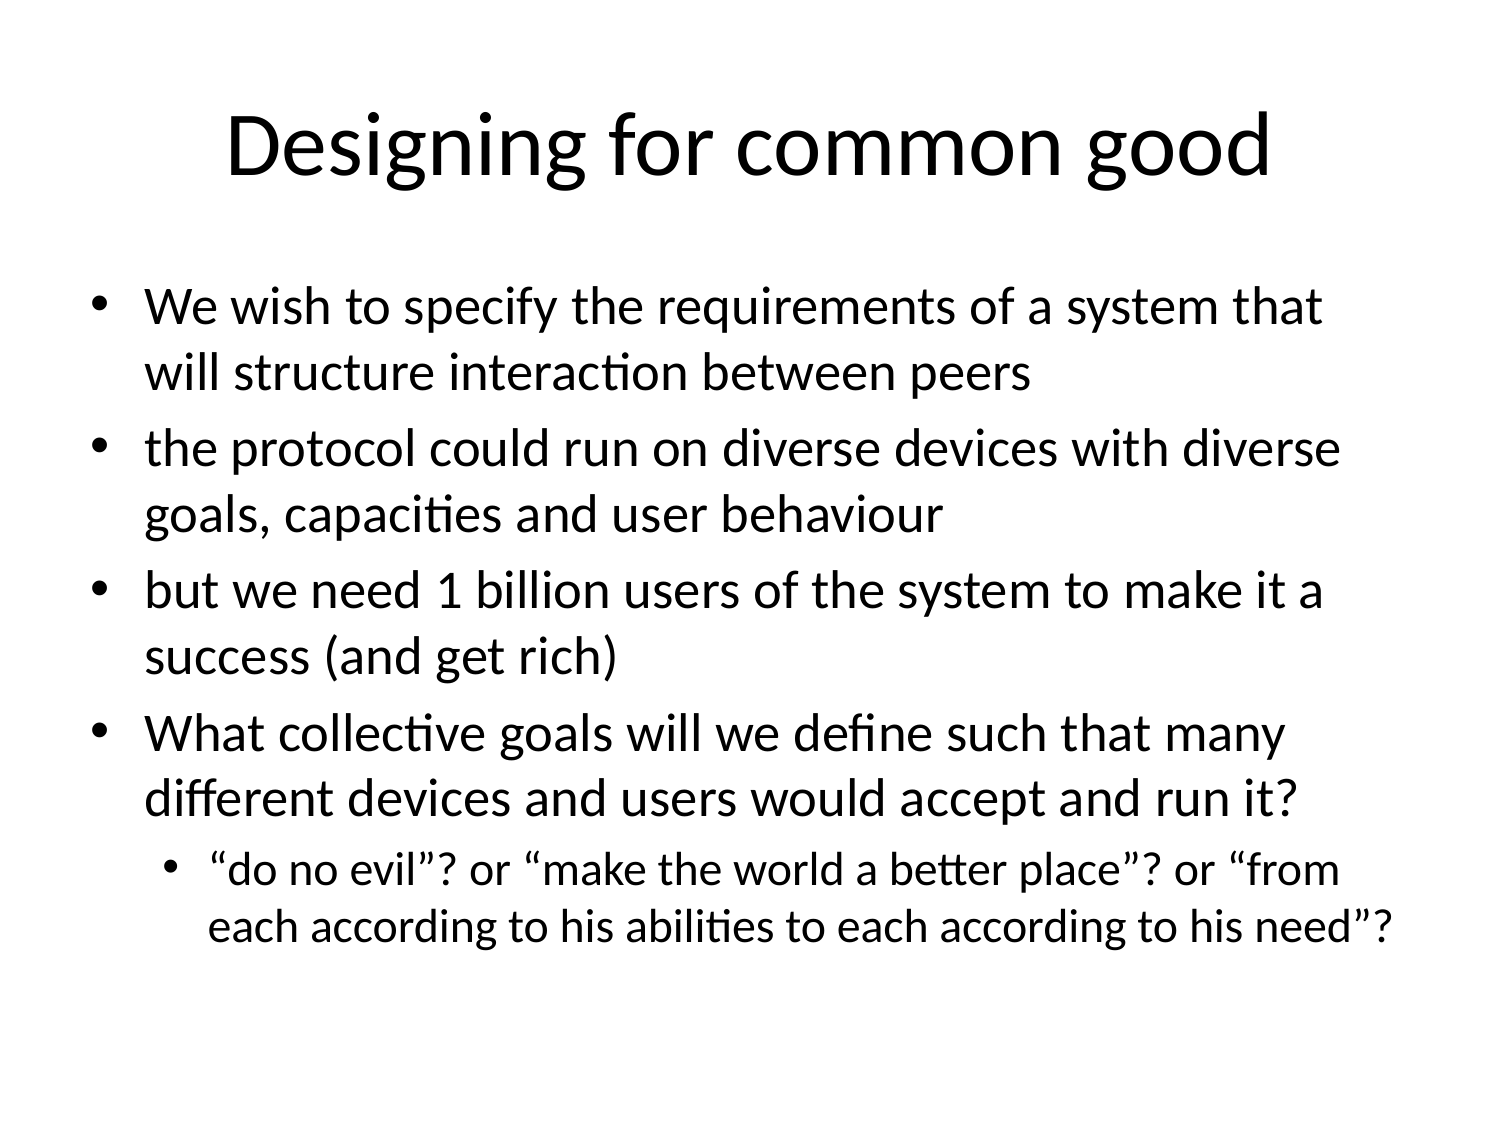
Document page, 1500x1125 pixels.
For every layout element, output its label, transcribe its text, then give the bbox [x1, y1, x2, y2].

list We wish to specify the requirements of a system that will structure interaction between peers the protocol could run on diverse devices with diverse goals, capacities and user behaviour but we need 1 billion users of the system to make it a success (and get rich) What collective goals will we define such that many different devices and users would accept and run it? “do no evil”? or “make the world a better place”? or “from each according to his abilities to each according to his need”? [75, 262, 1425, 1005]
title Designing for common good [75, 45, 1425, 233]
